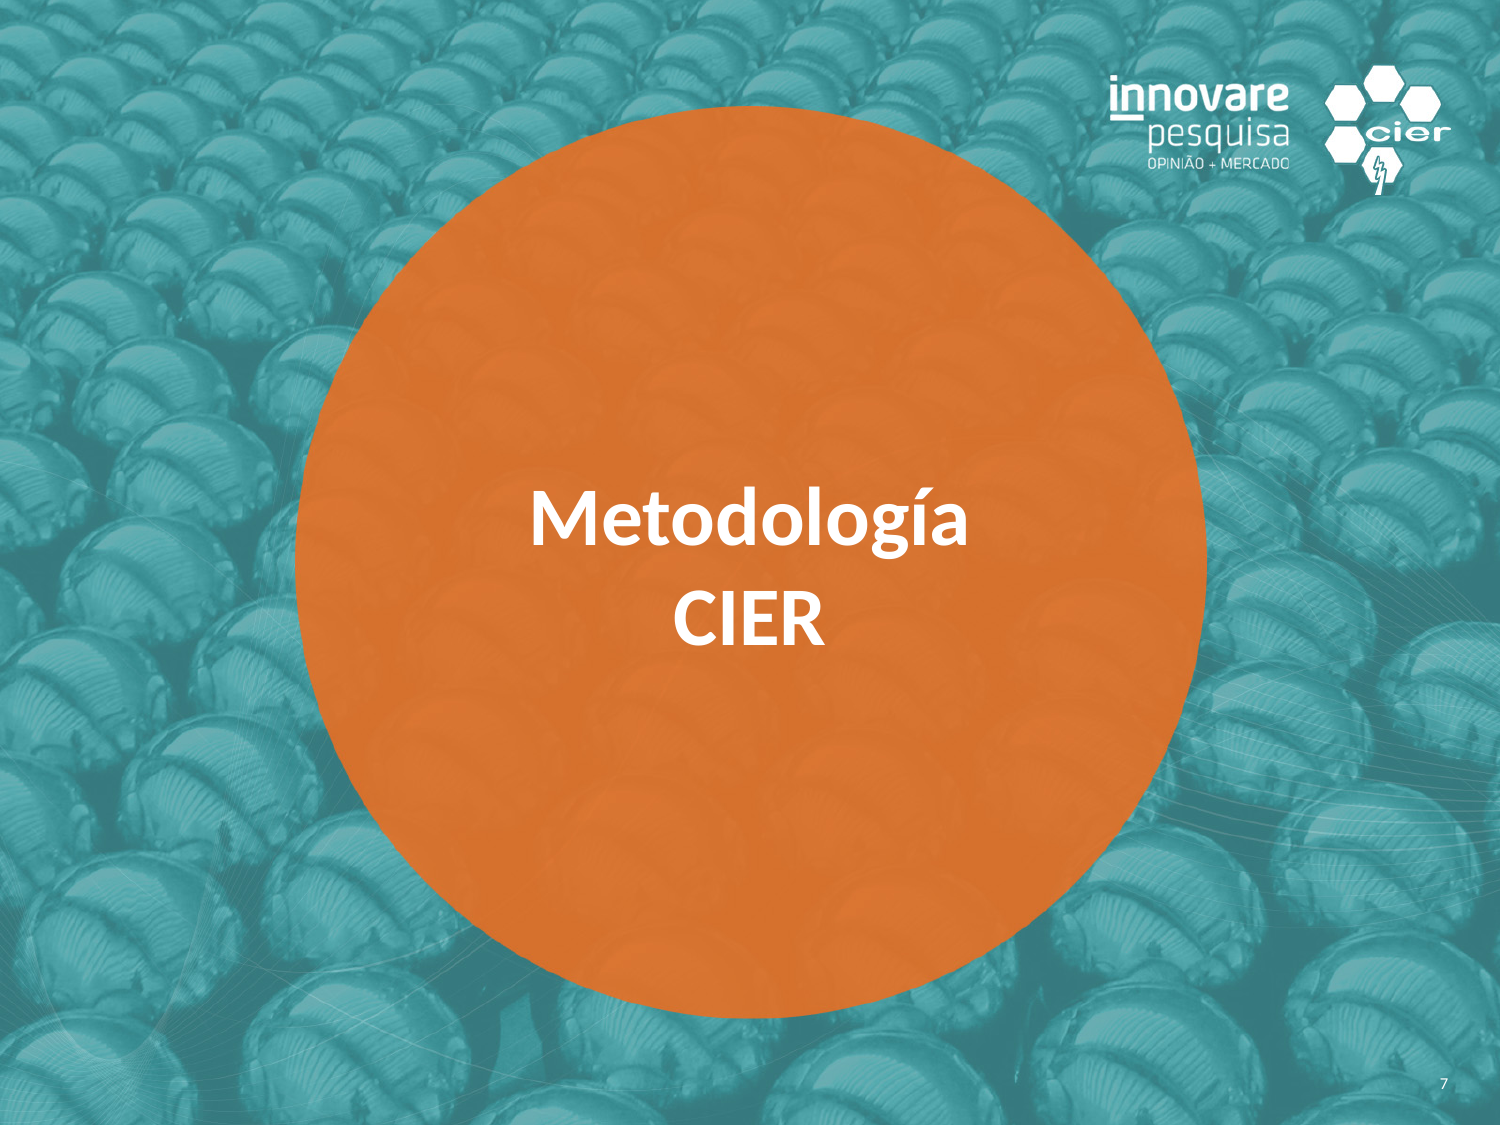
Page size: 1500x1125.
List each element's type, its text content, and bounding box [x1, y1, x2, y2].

picture [0, 0, 1500, 1125]
slide_number 7 [1387, 1053, 1500, 1114]
title Metodología CIER [432, 420, 1068, 705]
